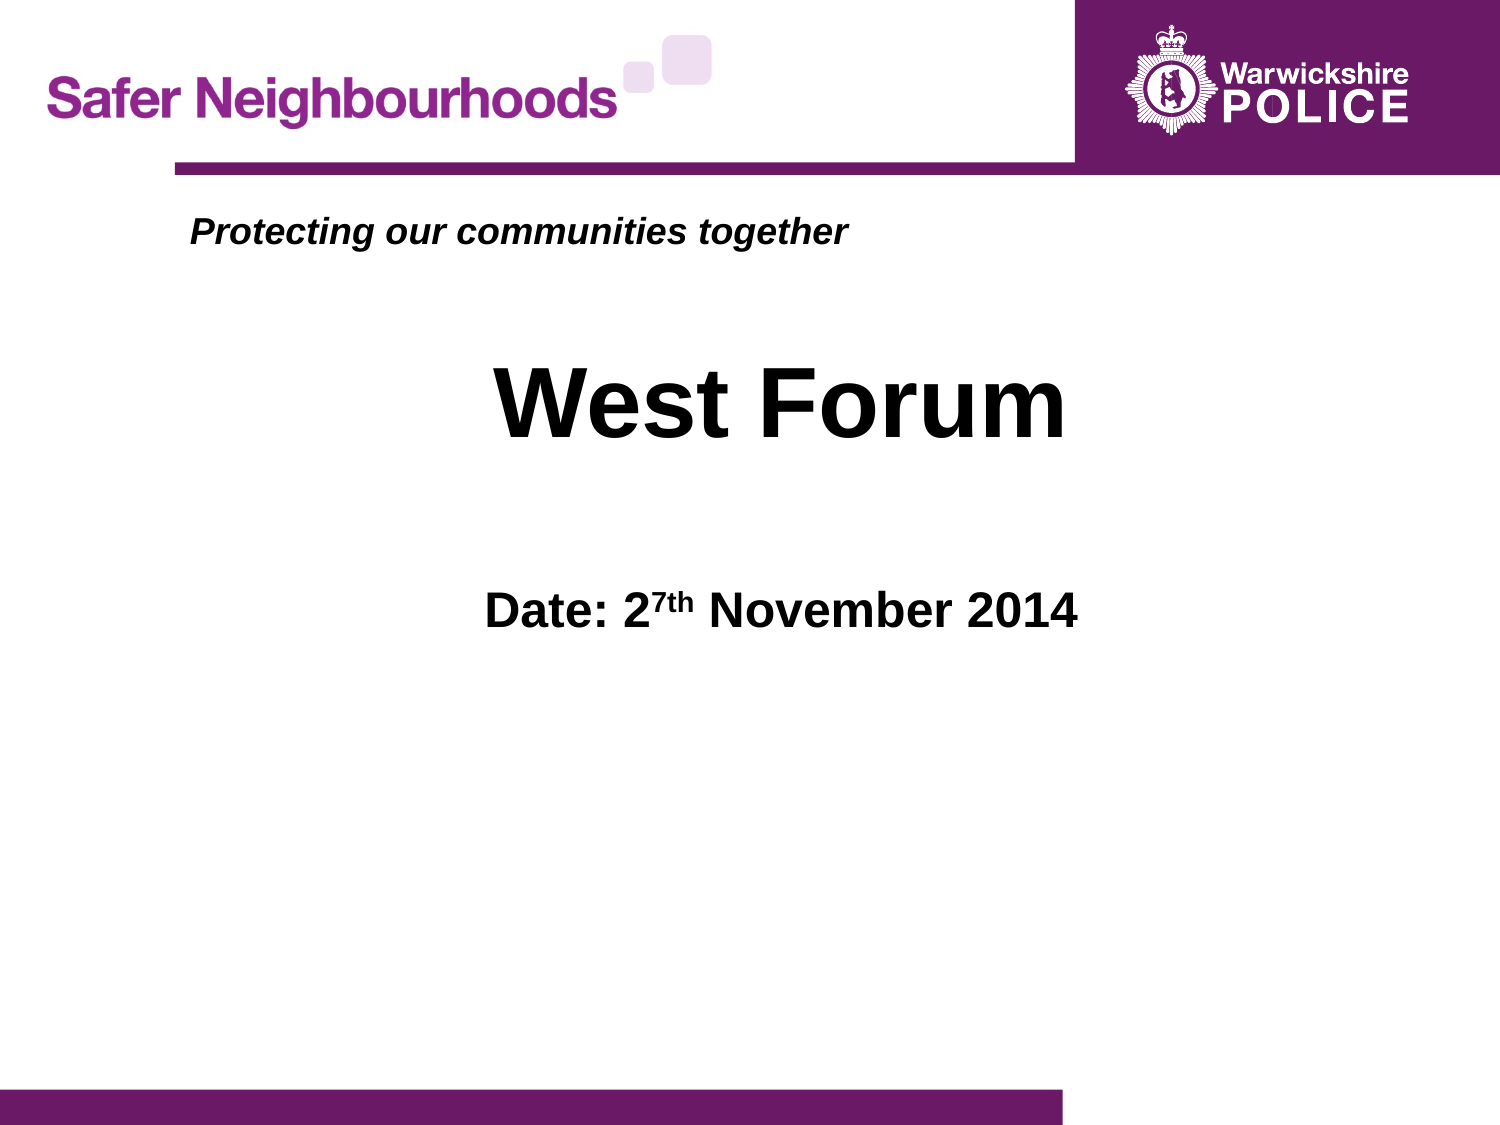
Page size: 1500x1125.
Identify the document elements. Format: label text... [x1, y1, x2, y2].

text_box [0, 1089, 1063, 1125]
picture [40, 24, 717, 138]
text_box West Forum Date: 27th November 2014 [112, 262, 1450, 713]
text_box [174, 162, 1098, 175]
picture [1124, 24, 1409, 136]
text_box [1074, 0, 1500, 175]
text_box Protecting our communities together [174, 199, 864, 260]
